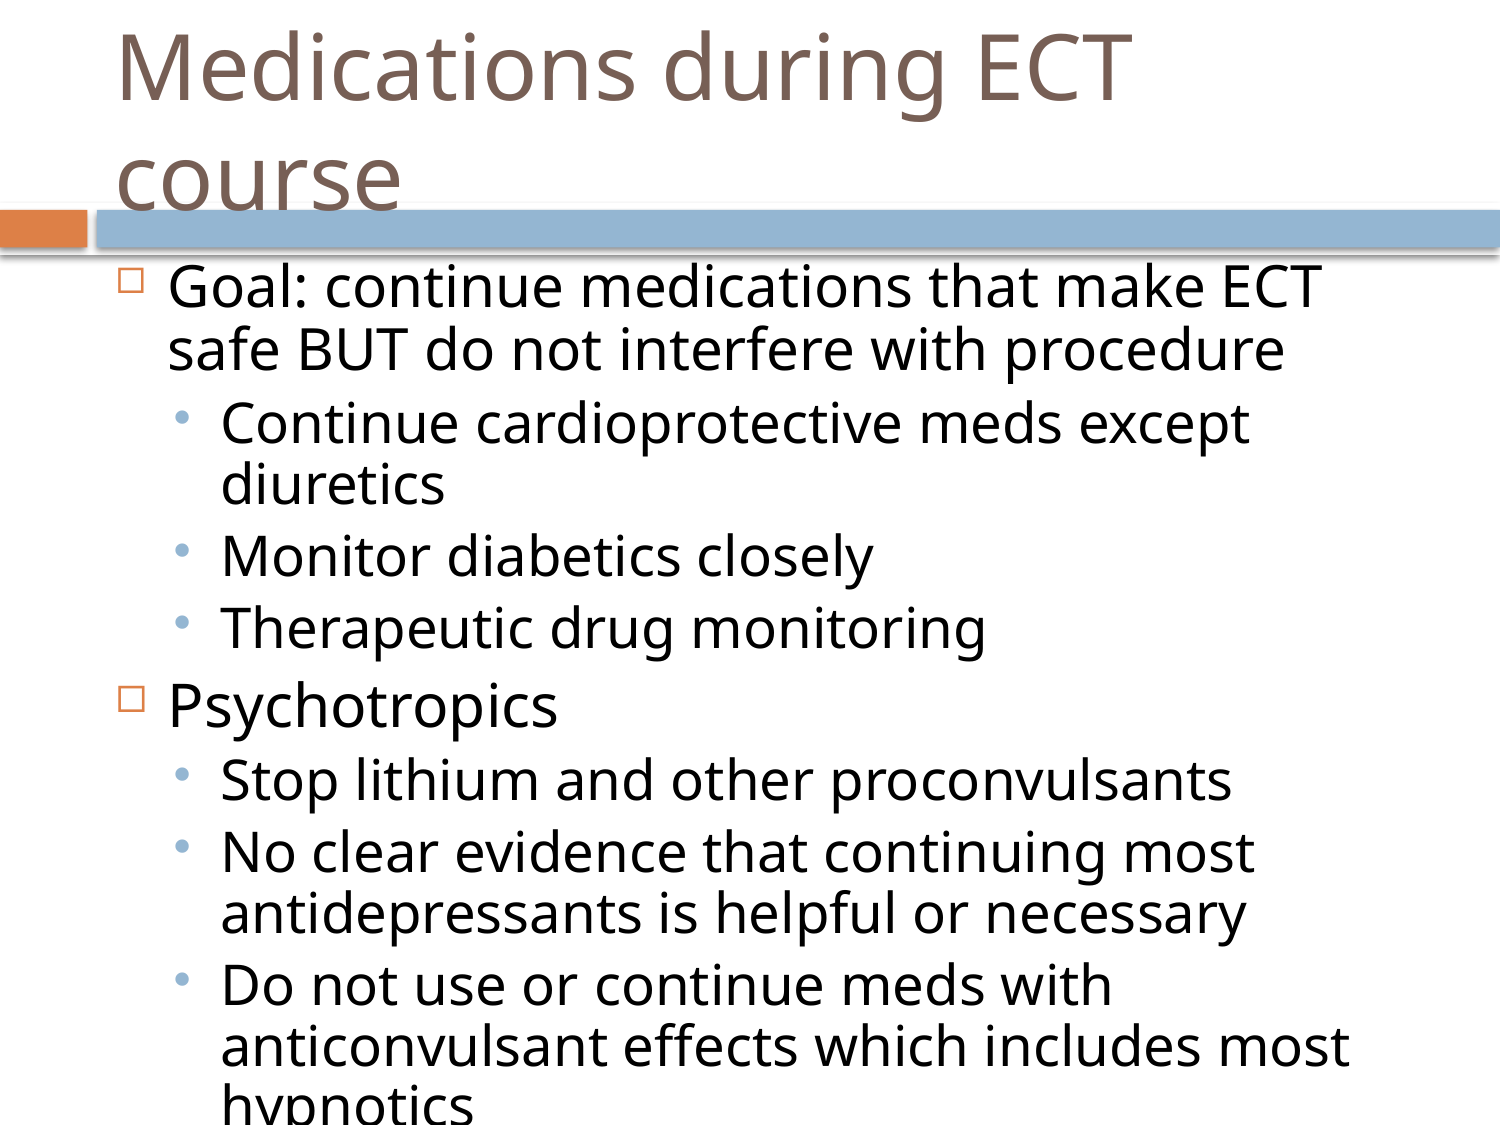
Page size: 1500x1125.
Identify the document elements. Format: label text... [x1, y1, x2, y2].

title Medications during ECT course [99, 37, 1438, 201]
list Goal: continue medications that make ECT safe BUT do not interfere with procedure Continue cardioprotective meds except diuretics Monitor diabetics closely Therapeutic drug monitoring Psychotropics Stop lithium and other proconvulsants No clear evidence that continuing most antidepressants is helpful or necessary Do not use or continue meds with anticonvulsant effects which includes most hypnotics Antipsychotics can be helpful and can continue [100, 249, 1439, 1101]
